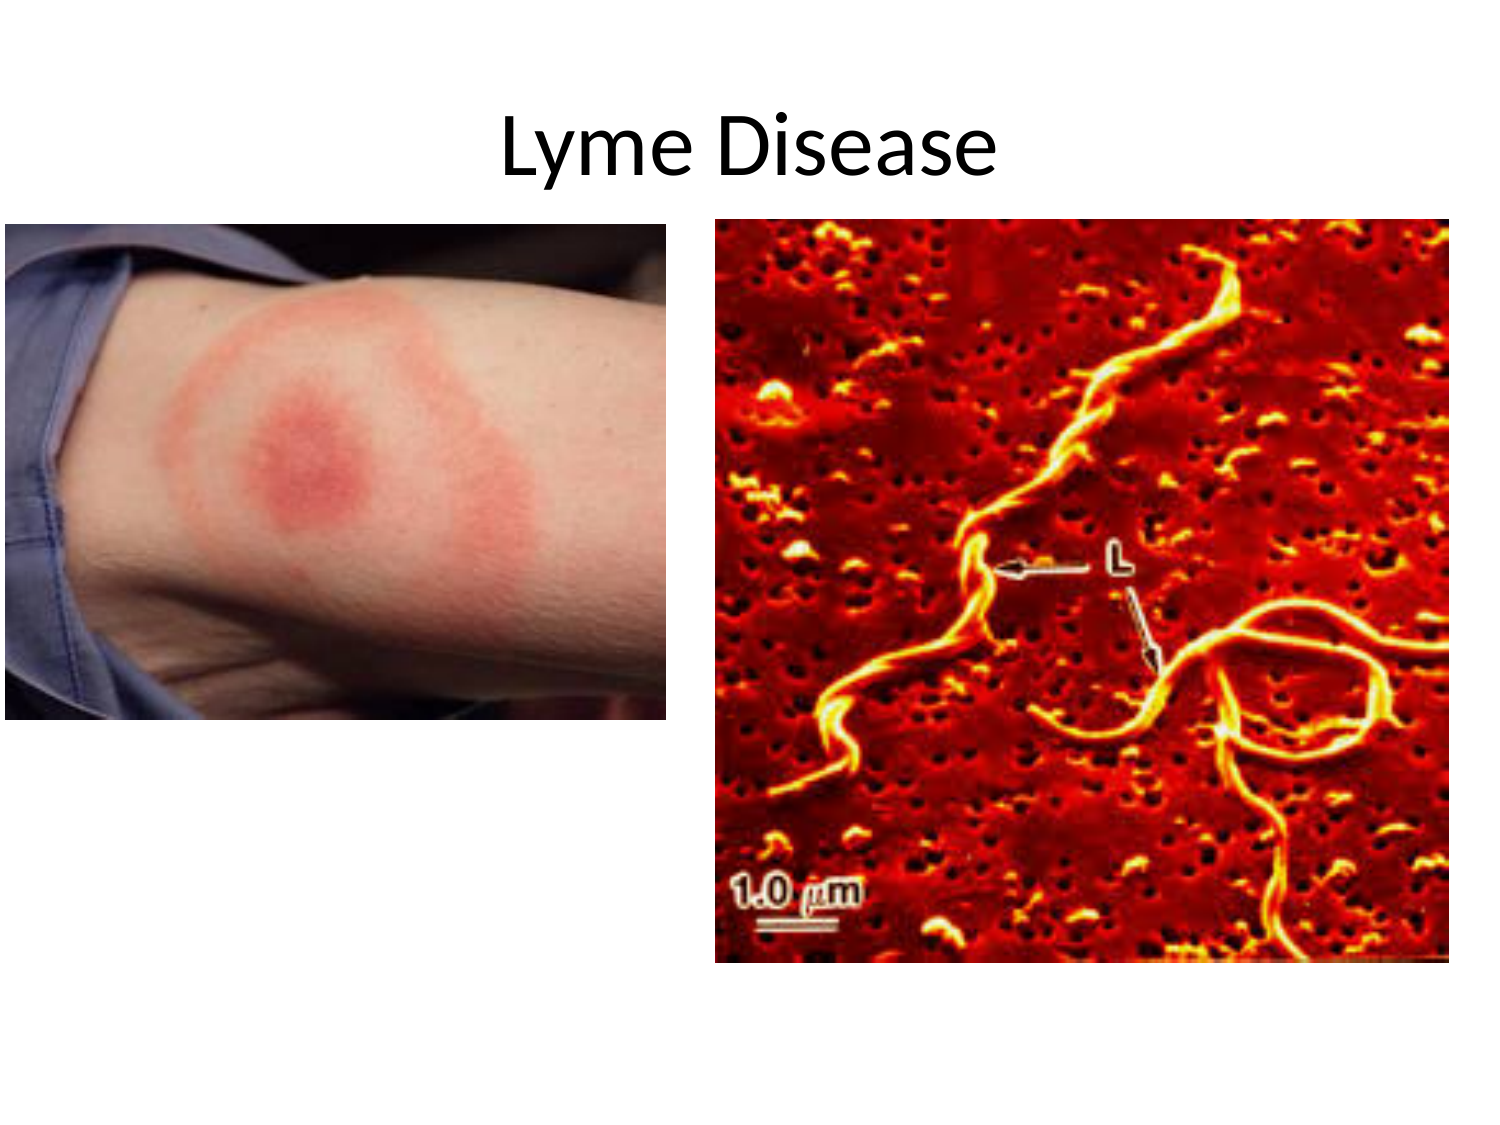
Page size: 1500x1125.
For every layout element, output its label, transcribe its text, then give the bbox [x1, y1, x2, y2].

picture [715, 219, 1449, 963]
picture [5, 224, 666, 720]
title Lyme Disease [75, 45, 1425, 233]
